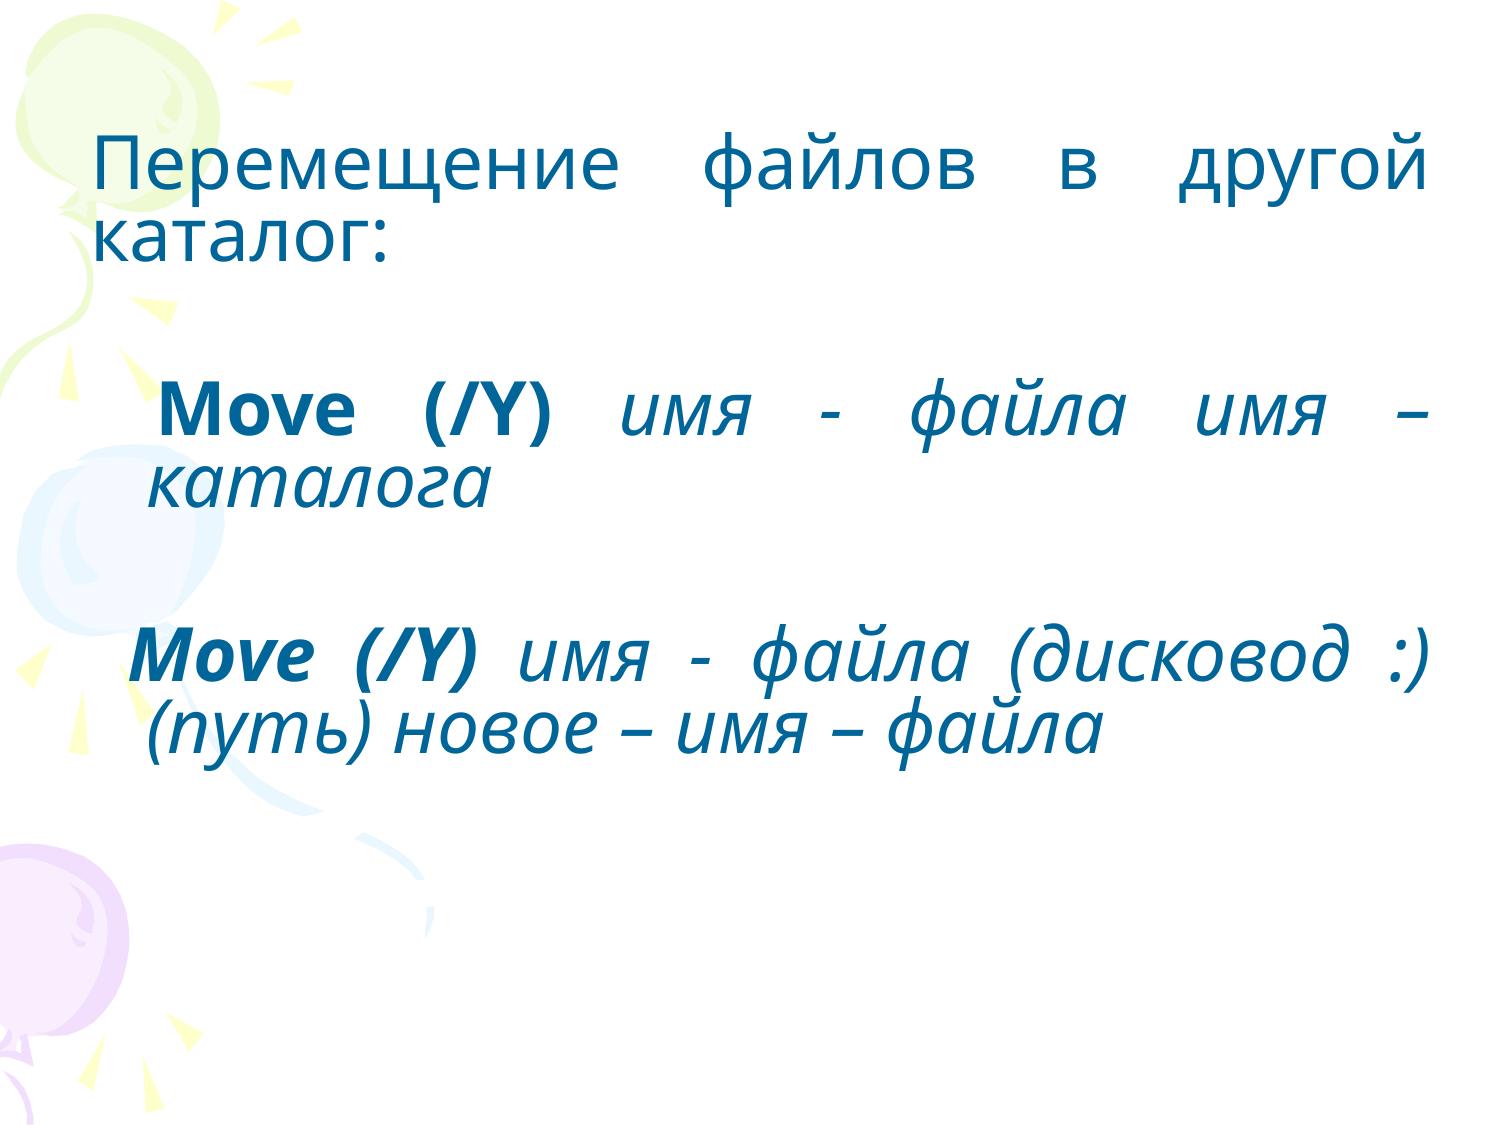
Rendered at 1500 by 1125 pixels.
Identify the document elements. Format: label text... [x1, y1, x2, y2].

list Перемещение файлов в другой каталог: Move (/Y) имя - файла имя – каталога Move (/Y) имя - файла (дисковод :) (путь) новое – имя – файла [75, 54, 1447, 1000]
